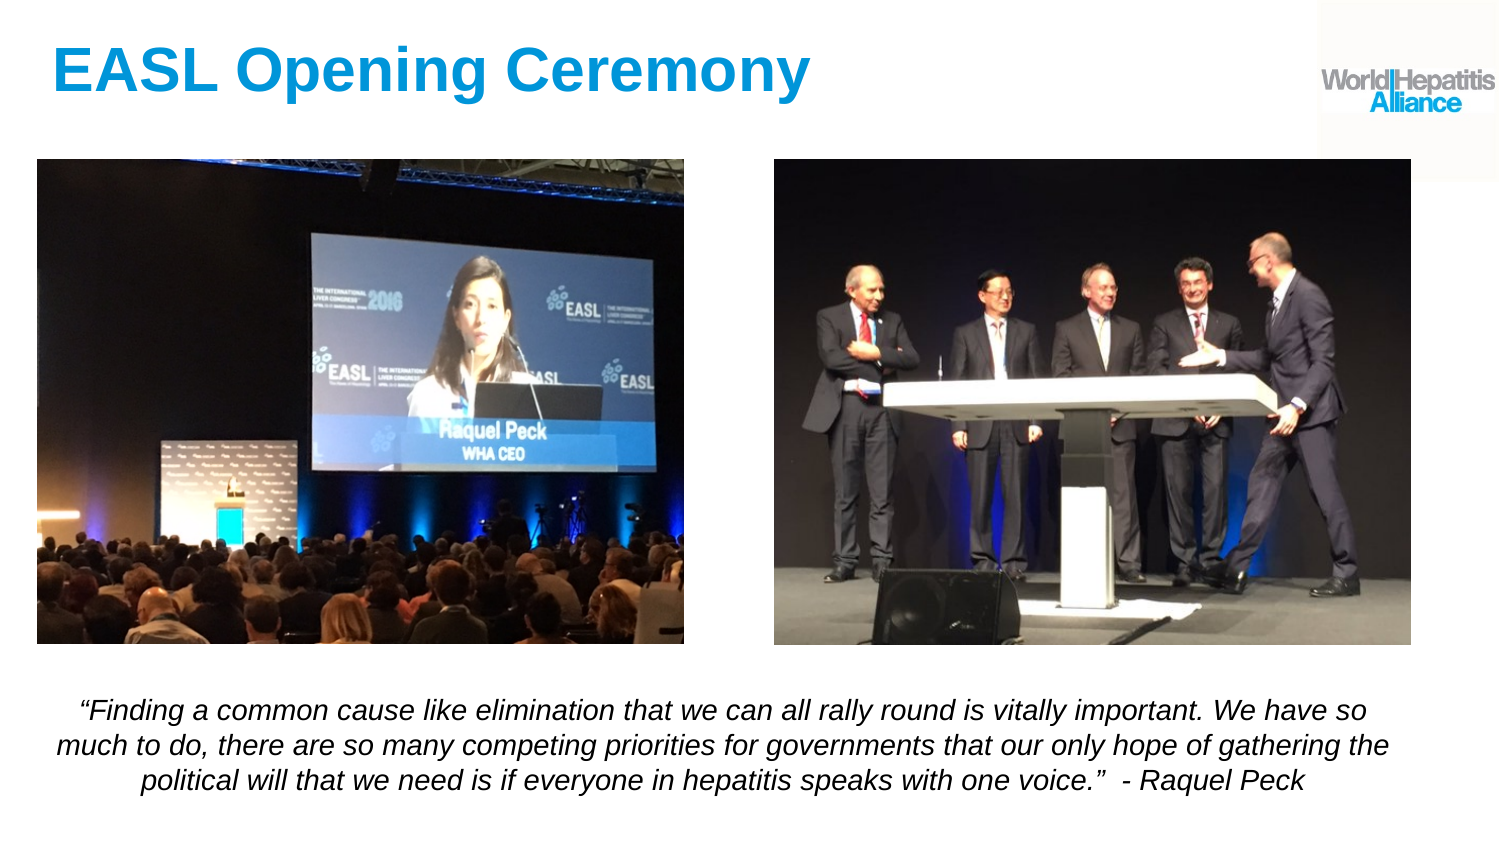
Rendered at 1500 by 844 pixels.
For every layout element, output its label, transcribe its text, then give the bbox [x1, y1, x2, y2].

text_box “Finding a common cause like elimination that we can all rally round is vitally important. We have so much to do, there are so many competing priorities for governments that our only hope of gathering the political will that we need is if everyone in hepatitis speaks with one voice.” - Raquel Peck [37, 684, 1411, 804]
picture [774, 0, 1499, 645]
picture [37, 159, 684, 644]
title EASL Opening Ceremony [37, 21, 1463, 110]
